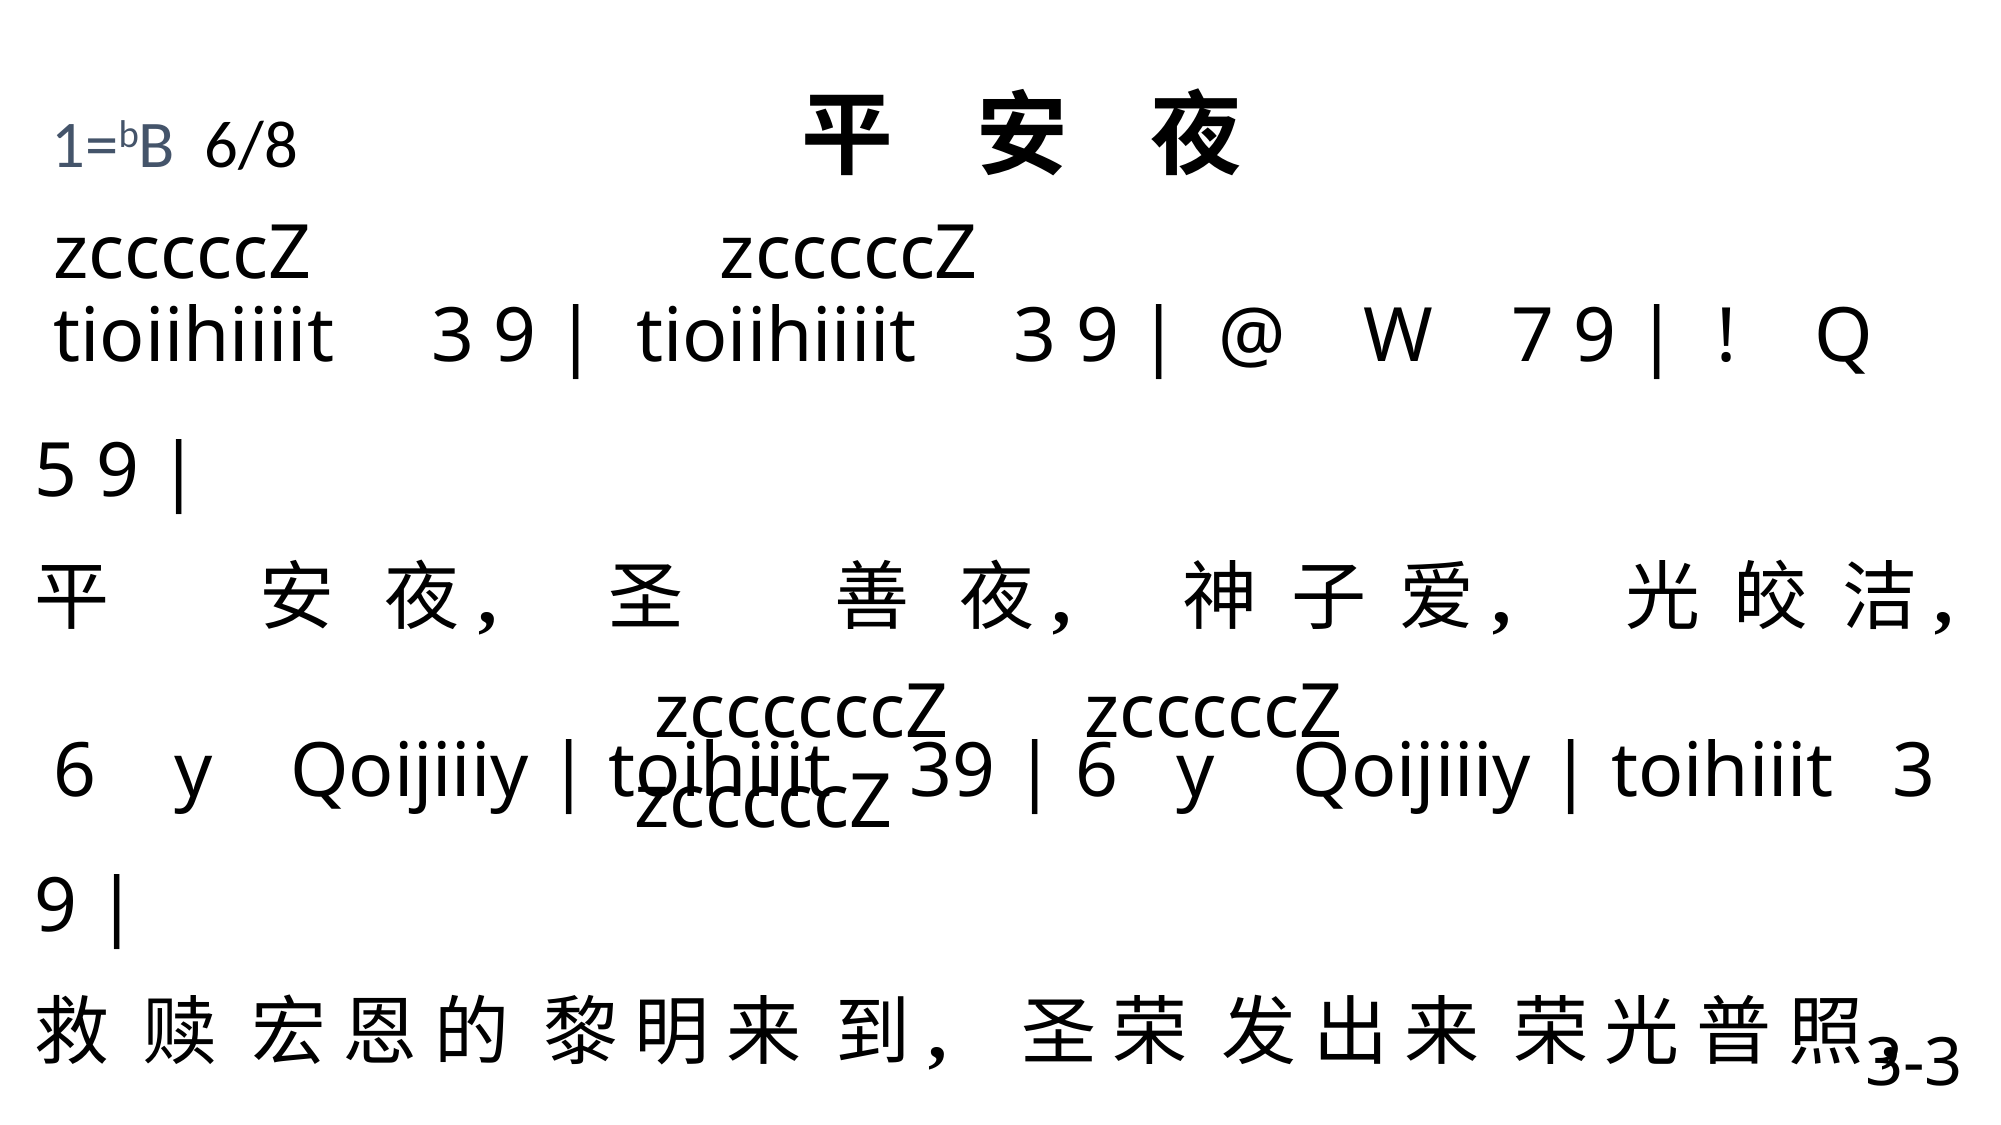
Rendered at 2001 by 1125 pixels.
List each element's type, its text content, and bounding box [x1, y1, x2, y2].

text_box 1=bB 6/8 平 安 夜 [36, 54, 1764, 196]
text_box zcccccZ zcccccZ [19, 196, 1898, 301]
text_box zccccccZ zcccccZ zcccccZ [619, 655, 2000, 850]
text_box 3-3 [1850, 1011, 2000, 1107]
text_box tioiihiiiit 3 9 | tioiihiiiit 3 9 | @ W 7 9 | ! Q 5 9 | 平 安 夜, 圣 善 夜, 神 子 爱, 光 皎 洁, 6 y Qoijiiiy | toihiiit 39 | 6 y Qoijiiiy | toihiiit 3 9 | 救 赎 宏 恩 的 黎 明 来 到, 圣 荣 发 出 来 荣 光 普 照, @ W RioiiSiiiiu | ! 9 # 9 | Qioiigiiiie tioiifiiiiw | 1 9 1 9 \ 耶 稣 我 主 降 生, 耶 稣 我 主 降 生。 [19, 233, 2000, 963]
